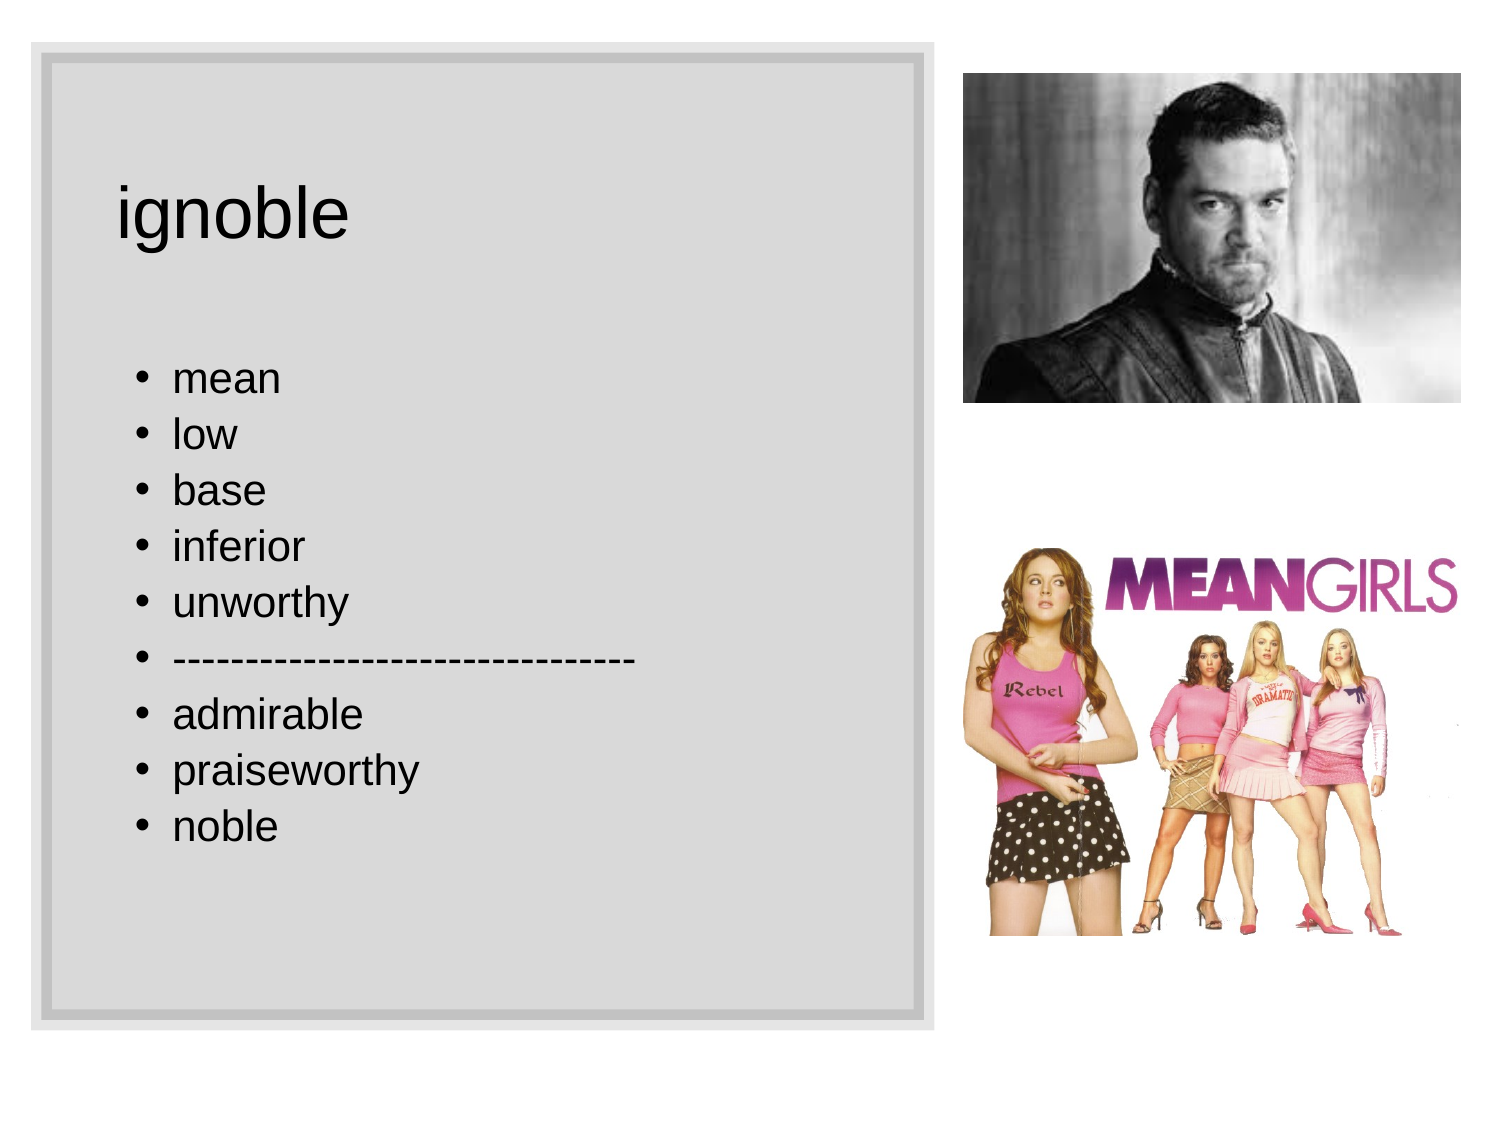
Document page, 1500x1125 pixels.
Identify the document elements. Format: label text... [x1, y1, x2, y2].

text_box [40, 52, 925, 1021]
list mean low base inferior unworthy -------------------------------- admirable praiseworthy noble [101, 348, 865, 943]
title ignoble [101, 105, 865, 326]
picture [963, 548, 1461, 936]
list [963, 73, 1461, 403]
